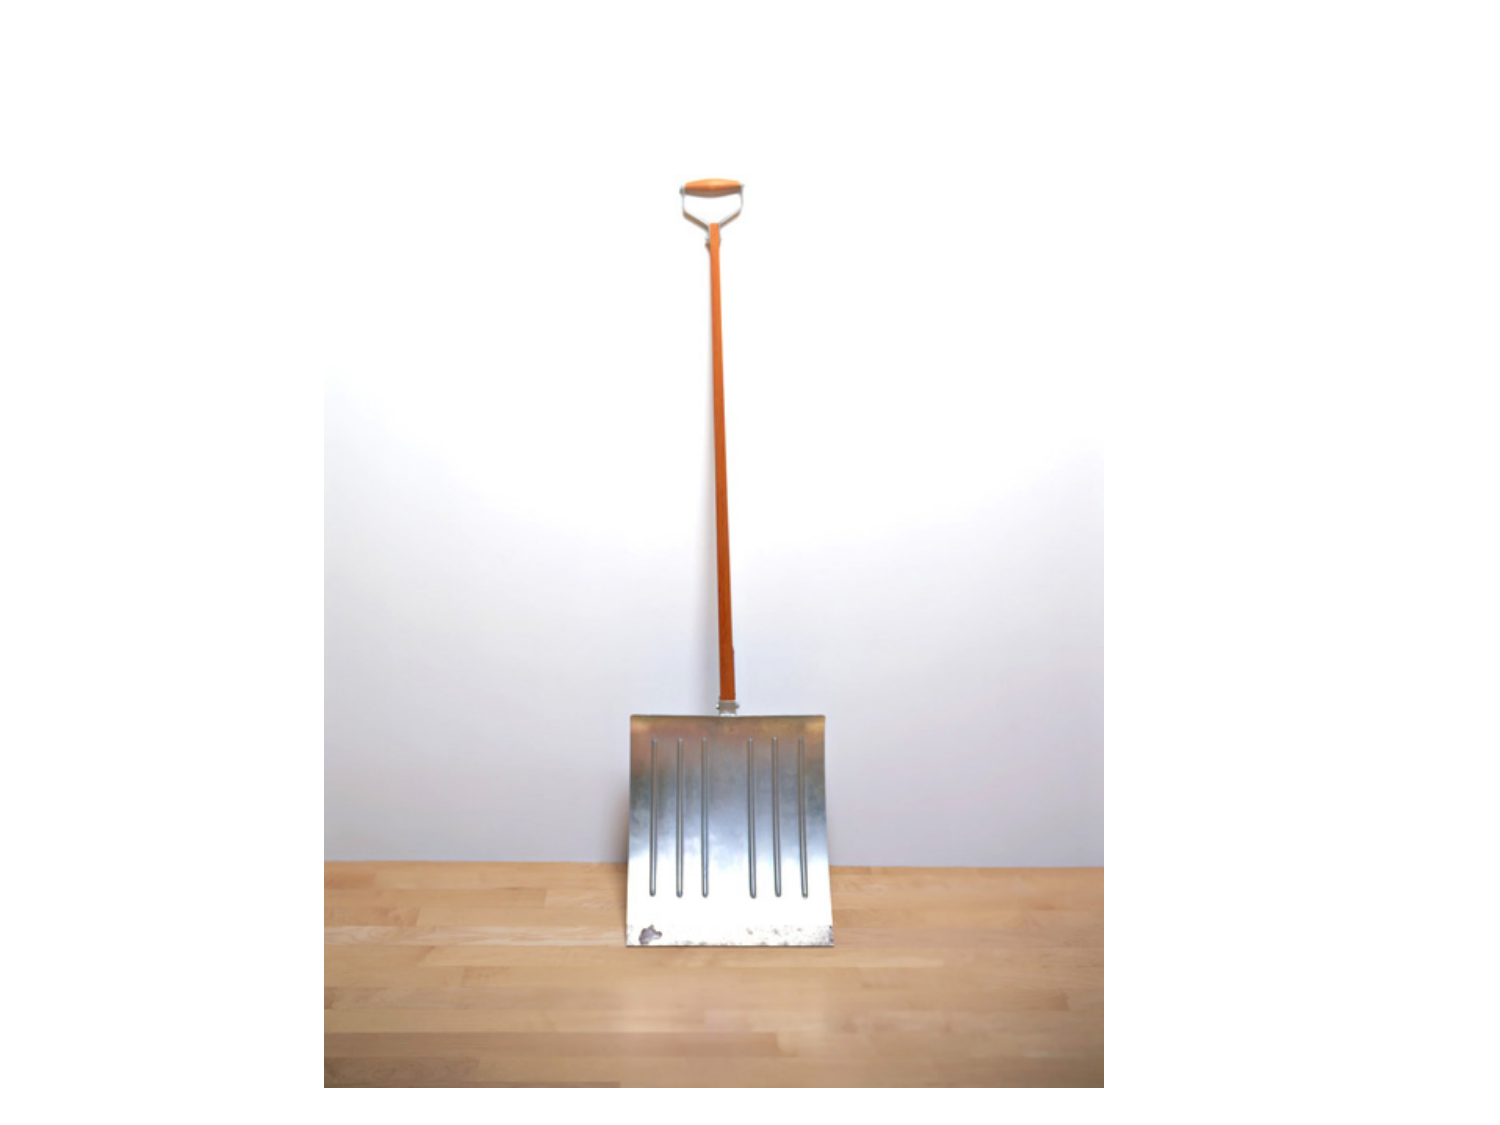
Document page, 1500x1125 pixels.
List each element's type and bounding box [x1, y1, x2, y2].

picture [324, 87, 1104, 1088]
